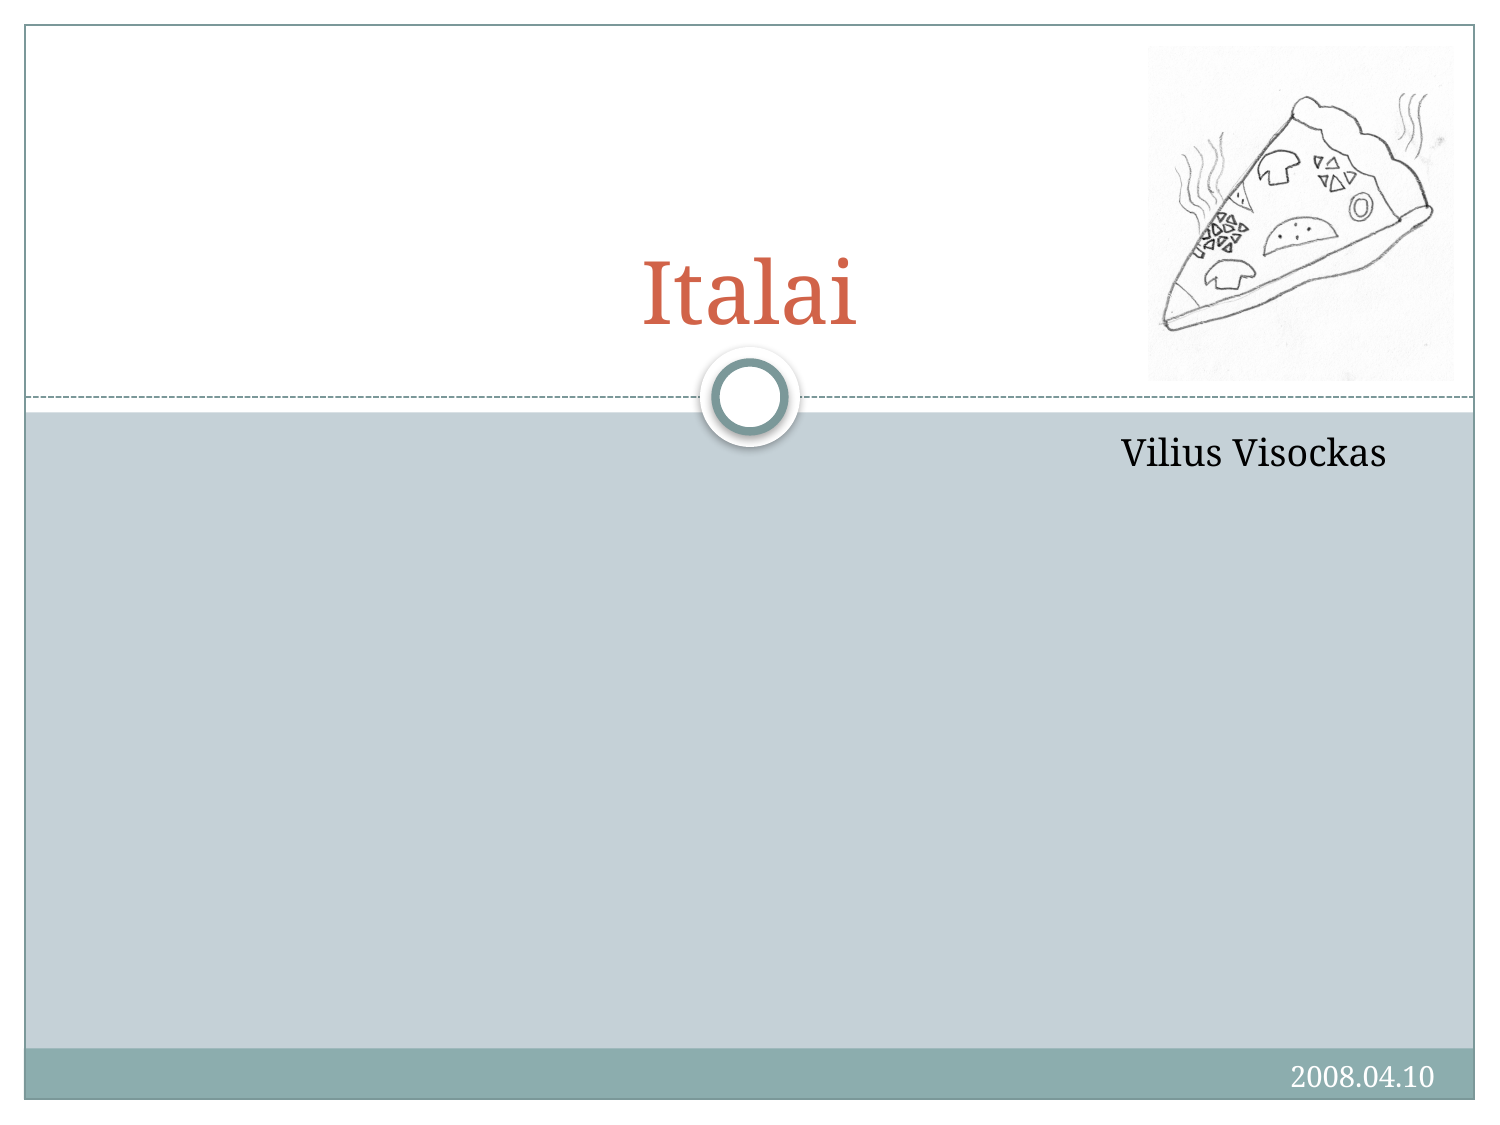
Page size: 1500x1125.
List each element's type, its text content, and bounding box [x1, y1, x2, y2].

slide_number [950, 1050, 1450, 1111]
title Italai [112, 62, 1141, 350]
picture [1148, 46, 1454, 381]
text_box Vilius Visockas [1106, 421, 1402, 482]
